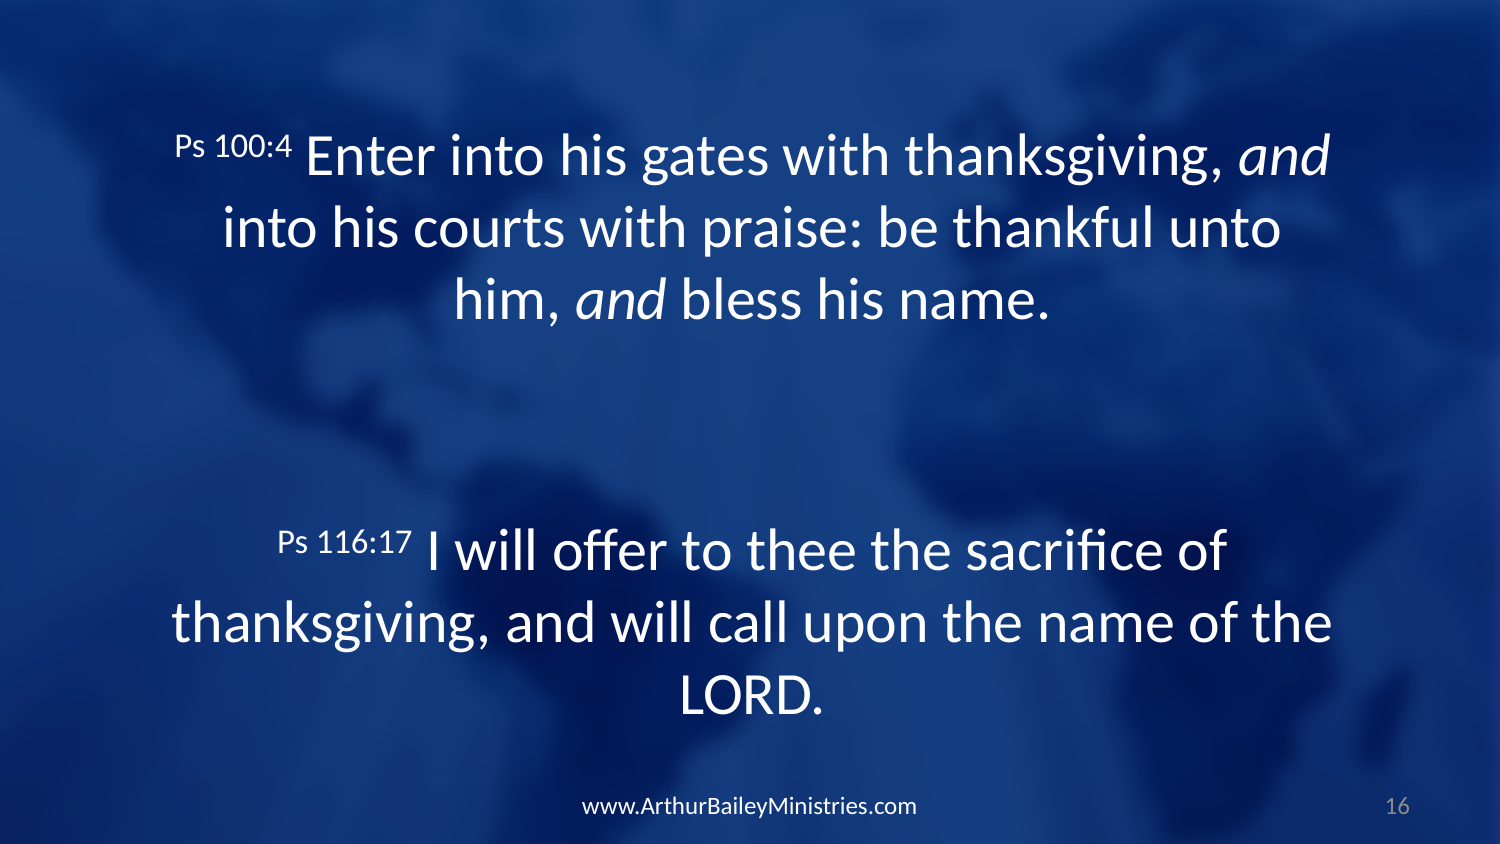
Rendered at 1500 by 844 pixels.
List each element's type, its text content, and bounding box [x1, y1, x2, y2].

picture [0, 0, 1500, 844]
list Ps 100:4 Enter into his gates with thanksgiving, and into his courts with praise: be thankful unto him, and bless his name. Ps 116:17 I will offer to thee the sacrifice of thanksgiving, and will call upon the name of the LORD. [151, 107, 1355, 741]
footer www.ArthurBaileyMinistries.com [512, 782, 988, 827]
slide_number 16 [1074, 782, 1425, 827]
